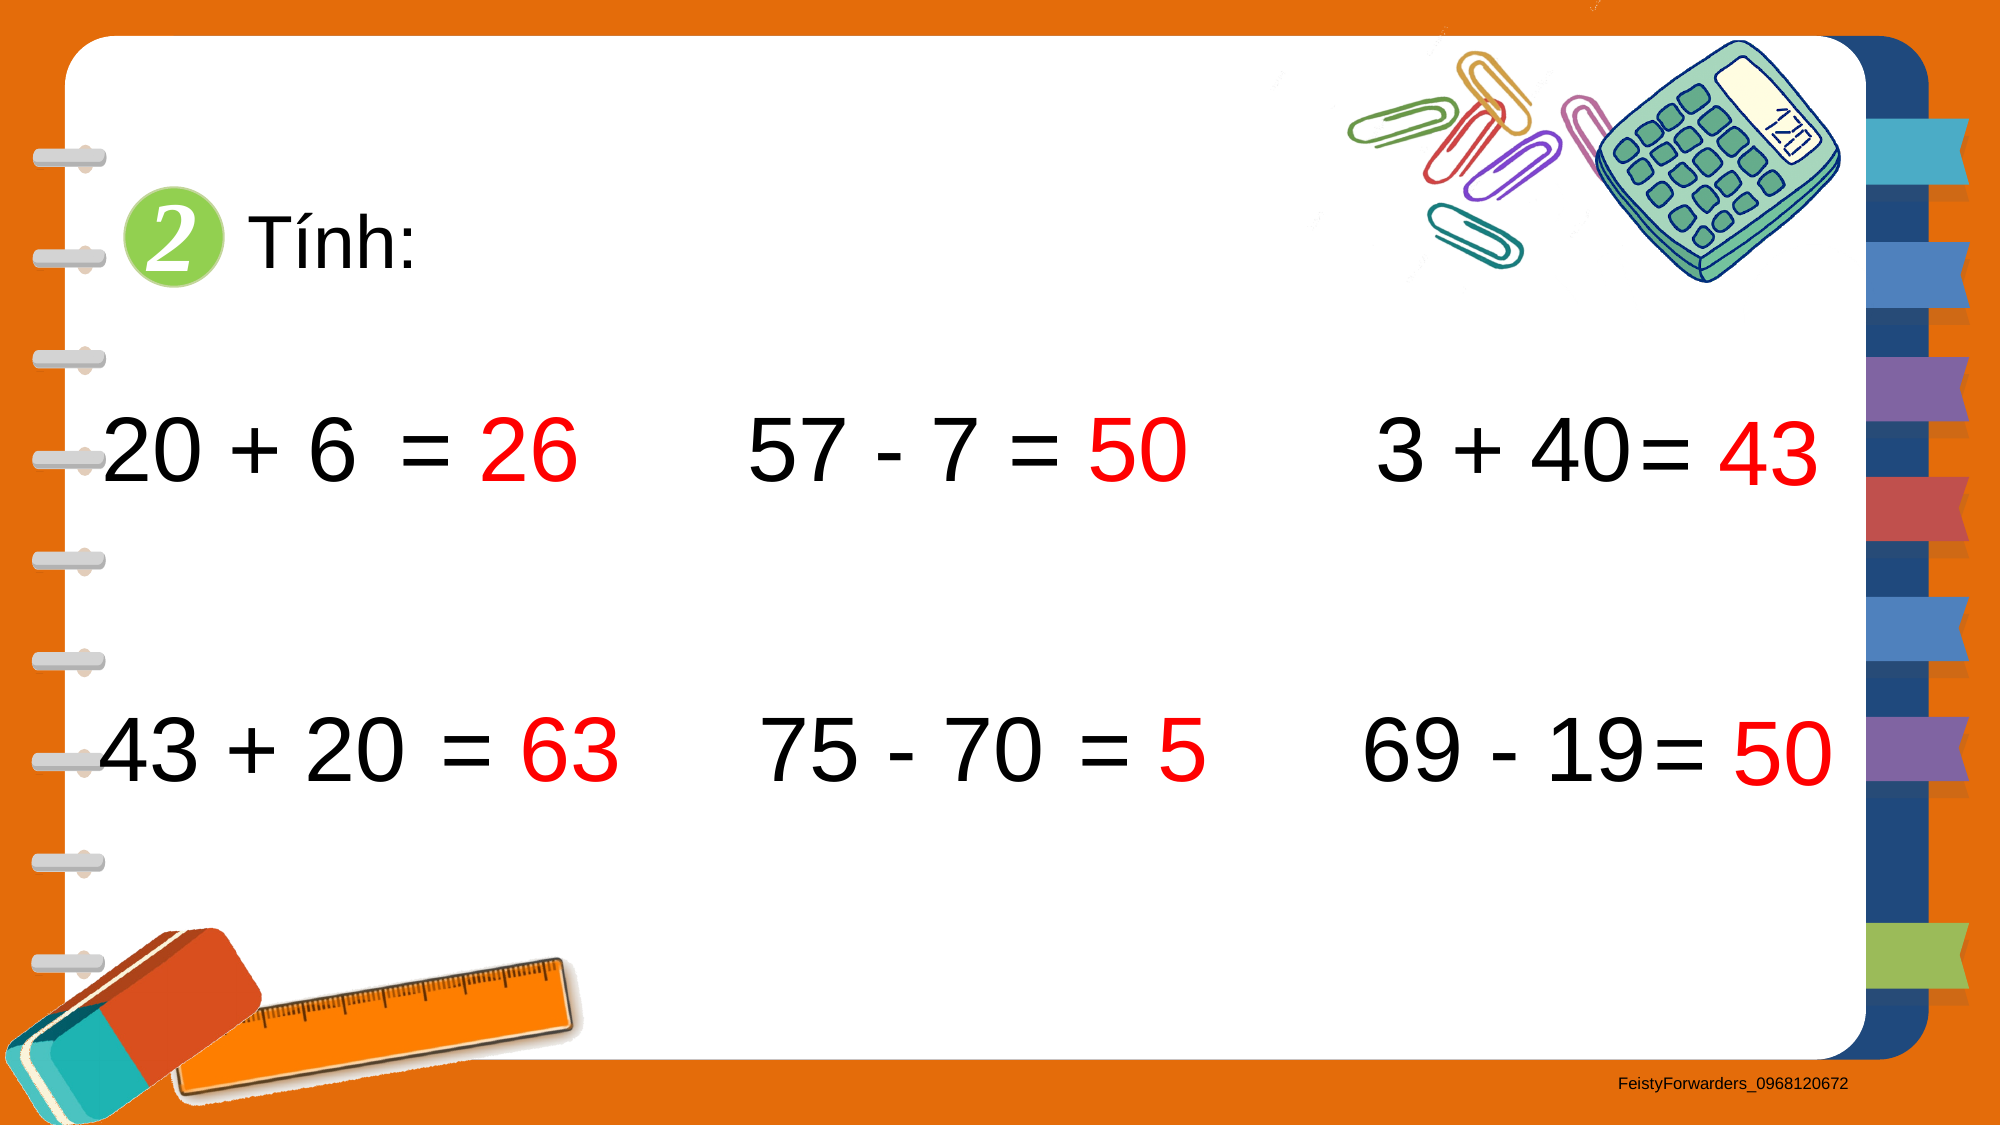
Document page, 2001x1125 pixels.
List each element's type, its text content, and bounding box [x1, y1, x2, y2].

text_box = 43 [1710, 386, 1865, 512]
text_box Tính: [232, 185, 1324, 291]
picture [0, 809, 697, 1125]
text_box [37, 382, 1710, 809]
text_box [124, 163, 224, 301]
text_box = 50 [1609, 686, 1880, 812]
picture [1265, 0, 1905, 352]
